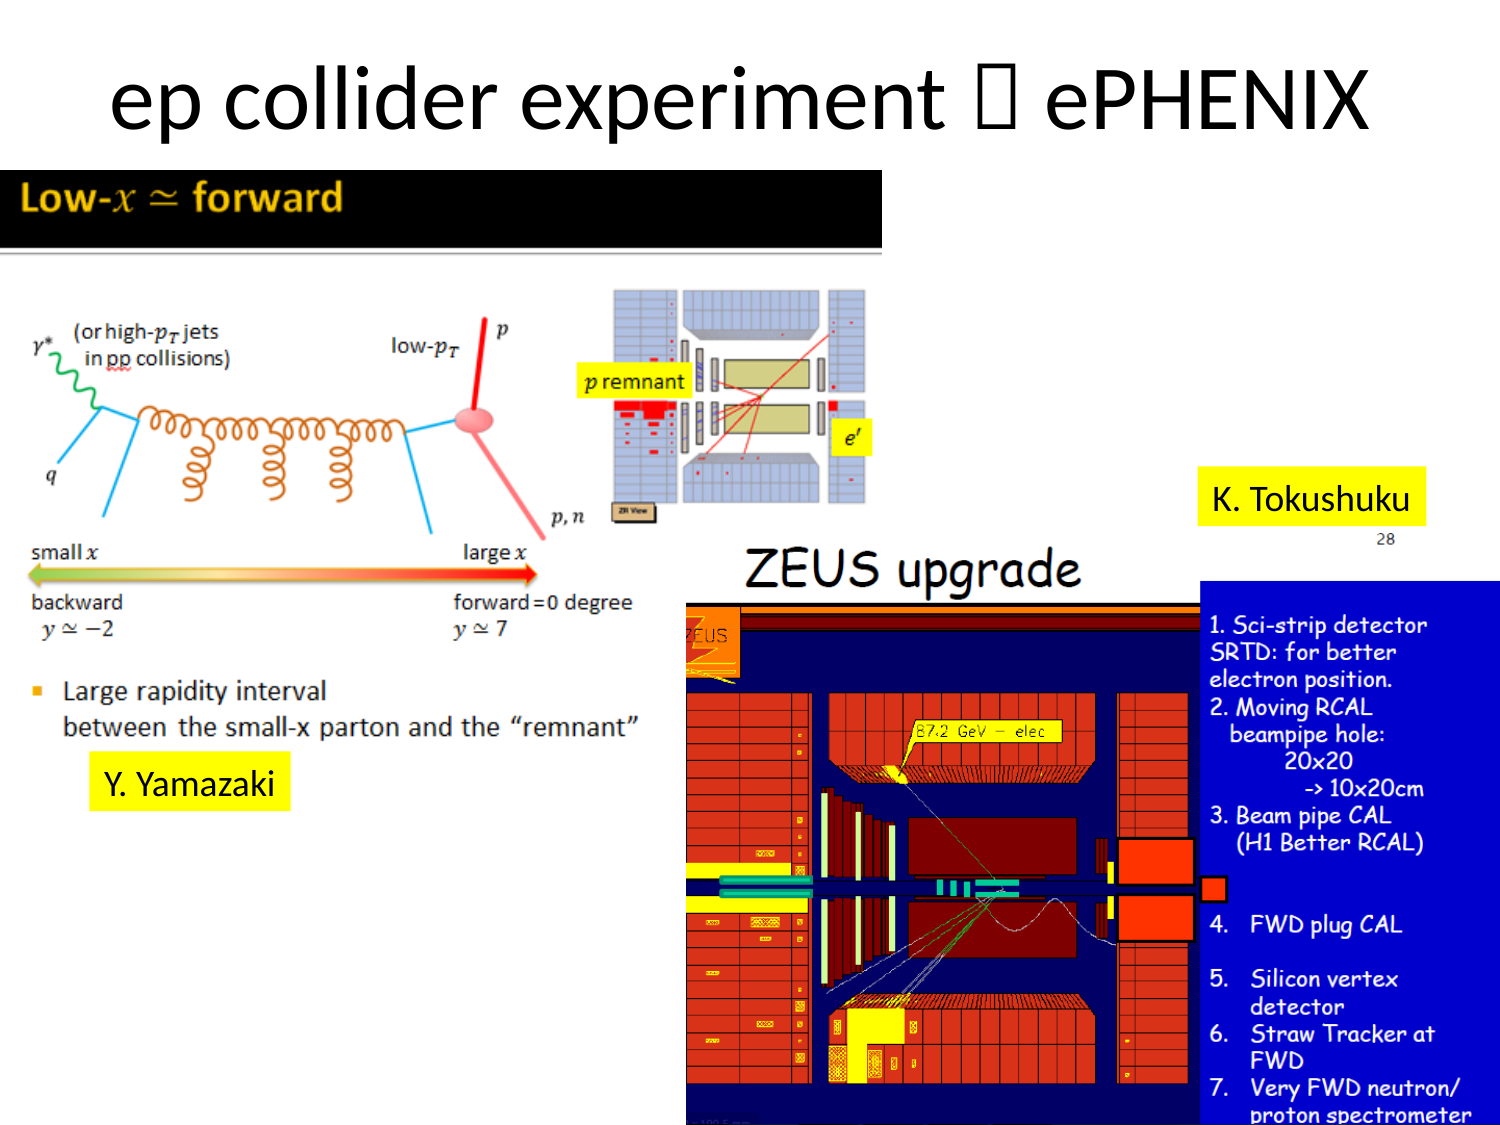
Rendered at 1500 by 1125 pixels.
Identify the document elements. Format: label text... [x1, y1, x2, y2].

text_box K. Tokushuku [1197, 466, 1427, 527]
picture [0, 169, 1500, 1125]
text_box Y. Yamazaki [89, 758, 291, 812]
title ep collider experiment  ePHENIX [64, 30, 1415, 156]
